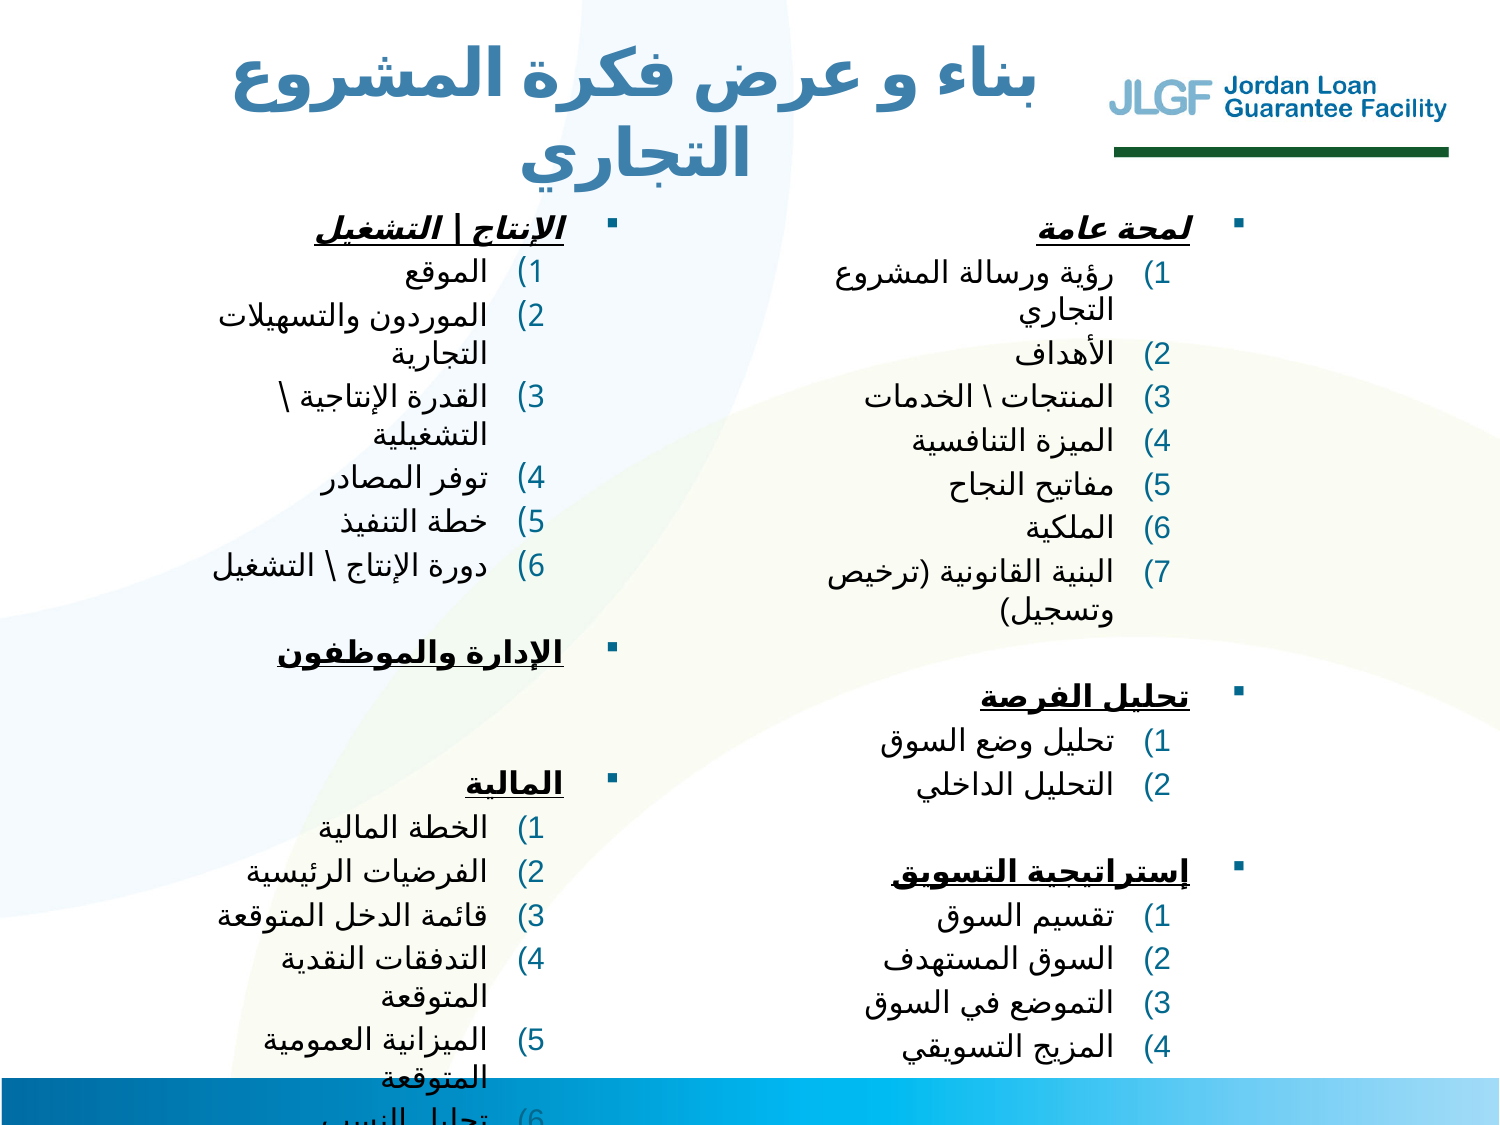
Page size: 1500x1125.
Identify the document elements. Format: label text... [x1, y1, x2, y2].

text_box بناء و عرض فكرة المشروع التجاري [186, 20, 1087, 200]
picture [0, 0, 1500, 1125]
text_box الإنتاج \ التشغيل الموقع الموردون والتسهيلات التجارية القدرة الإنتاجية \ التشغيلية توفر المصادر خطة التنفيذ دورة الإنتاج \ التشغيل الإدارة والموظفون المالية الخطة المالية الفرضيات الرئيسية قائمة الدخل المتوقعة التدفقات النقدية المتوقعة الميزانية العمومية المتوقعة تحليل النسب [186, 200, 637, 1100]
text_box لمحة عامة رؤية ورسالة المشروع التجاري الأهداف المنتجات \ الخدمات الميزة التنافسية مفاتيح النجاح الملكية البنية القانونية (ترخيص وتسجيل) تحليل الفرصة تحليل وضع السوق التحليل الداخلي إستراتيجية التسويق تقسيم السوق السوق المستهدف التموضع في السوق المزيج التسويقي [749, 200, 1263, 1063]
